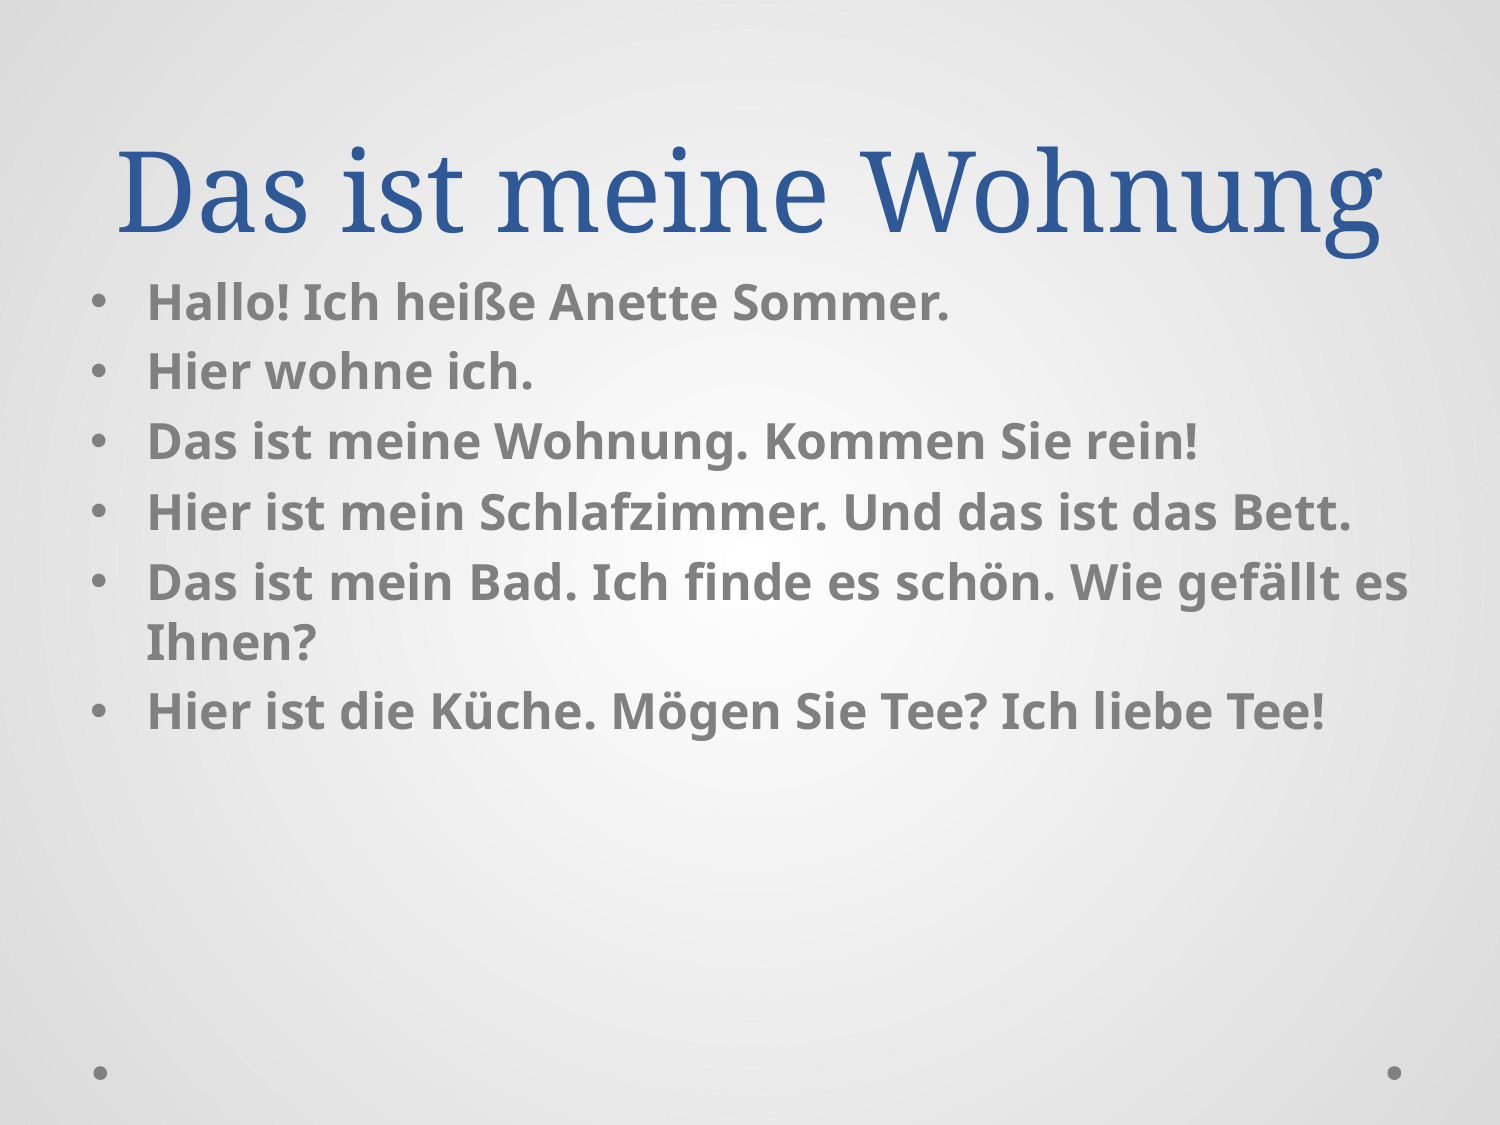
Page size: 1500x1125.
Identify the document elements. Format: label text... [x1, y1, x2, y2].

list Hallo! Ich heiße Anette Sommer. Hier wohne ich. Das ist meine Wohnung. Kommen Sie rein! Hier ist mein Schlafzimmer. Und das ist das Bett. Das ist mein Bad. Ich finde es schön. Wie gefällt es Ihnen? Hier ist die Küche. Mögen Sie Tee? Ich liebe Tee! [75, 262, 1425, 1005]
title Das ist meine Wohnung [75, 0, 1425, 262]
